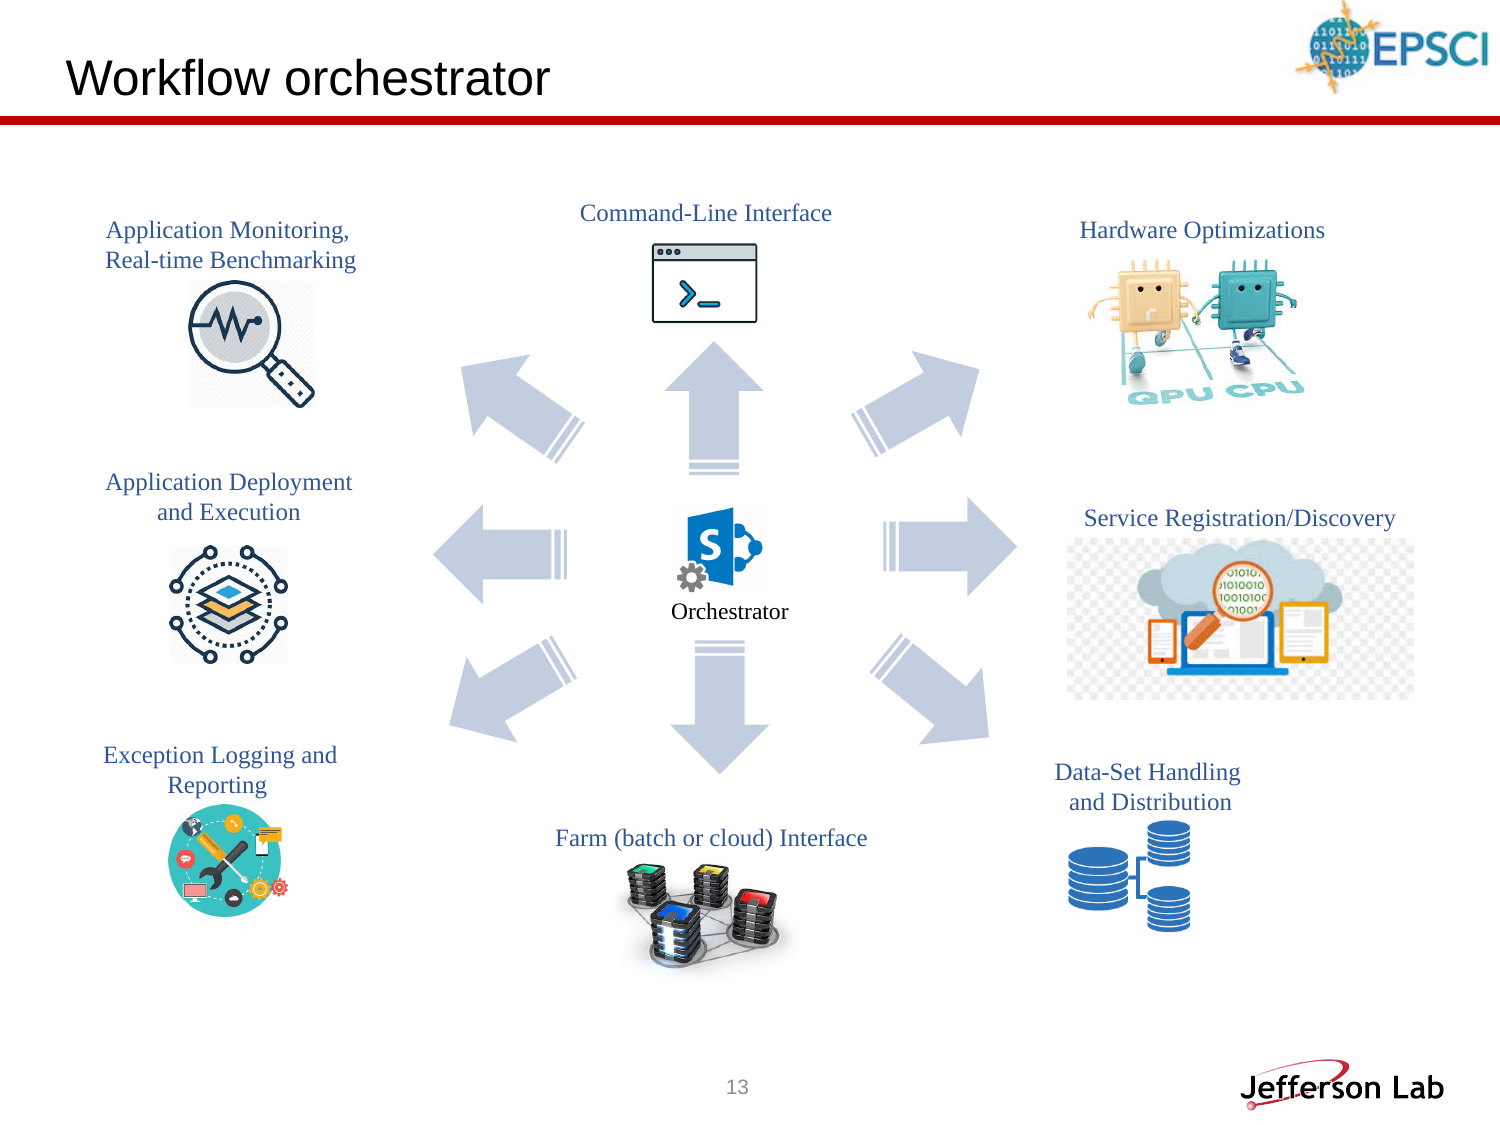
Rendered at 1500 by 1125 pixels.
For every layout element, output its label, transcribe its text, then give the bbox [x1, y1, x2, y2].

text_box [888, 494, 1019, 599]
slide_number 13 [693, 1060, 782, 1111]
text_box [661, 350, 767, 461]
text_box [694, 639, 746, 645]
text_box [849, 349, 981, 459]
picture [1067, 538, 1414, 700]
picture [1076, 241, 1318, 416]
text_box [868, 632, 991, 746]
picture [188, 280, 315, 408]
text_box Application Deployment and Execution [89, 458, 369, 533]
text_box [688, 462, 740, 470]
picture [600, 841, 812, 992]
text_box [447, 633, 579, 745]
text_box Hardware Optimizations [1020, 206, 1385, 252]
text_box Exception Logging and Reporting [81, 731, 360, 806]
text_box Application Monitoring, Real-time Benchmarking [72, 205, 389, 281]
text_box Service Registration/Discovery [1041, 494, 1440, 539]
title Workflow orchestrator [50, 39, 1440, 120]
text_box Orchestrator [626, 588, 833, 631]
picture [169, 545, 288, 664]
text_box [882, 521, 887, 573]
picture [1067, 819, 1191, 933]
text_box [667, 646, 773, 776]
picture [168, 804, 288, 917]
text_box Data-Set Handling and Distribution [1020, 748, 1282, 823]
text_box Command-Line Interface [524, 189, 889, 234]
picture [637, 216, 772, 350]
text_box [459, 352, 587, 466]
text_box Farm (batch or cloud) Interface [512, 814, 911, 860]
text_box [688, 471, 740, 476]
text_box [431, 502, 562, 607]
picture [1288, 0, 1500, 94]
picture [673, 502, 766, 595]
text_box [563, 529, 568, 580]
picture [1238, 1051, 1457, 1122]
